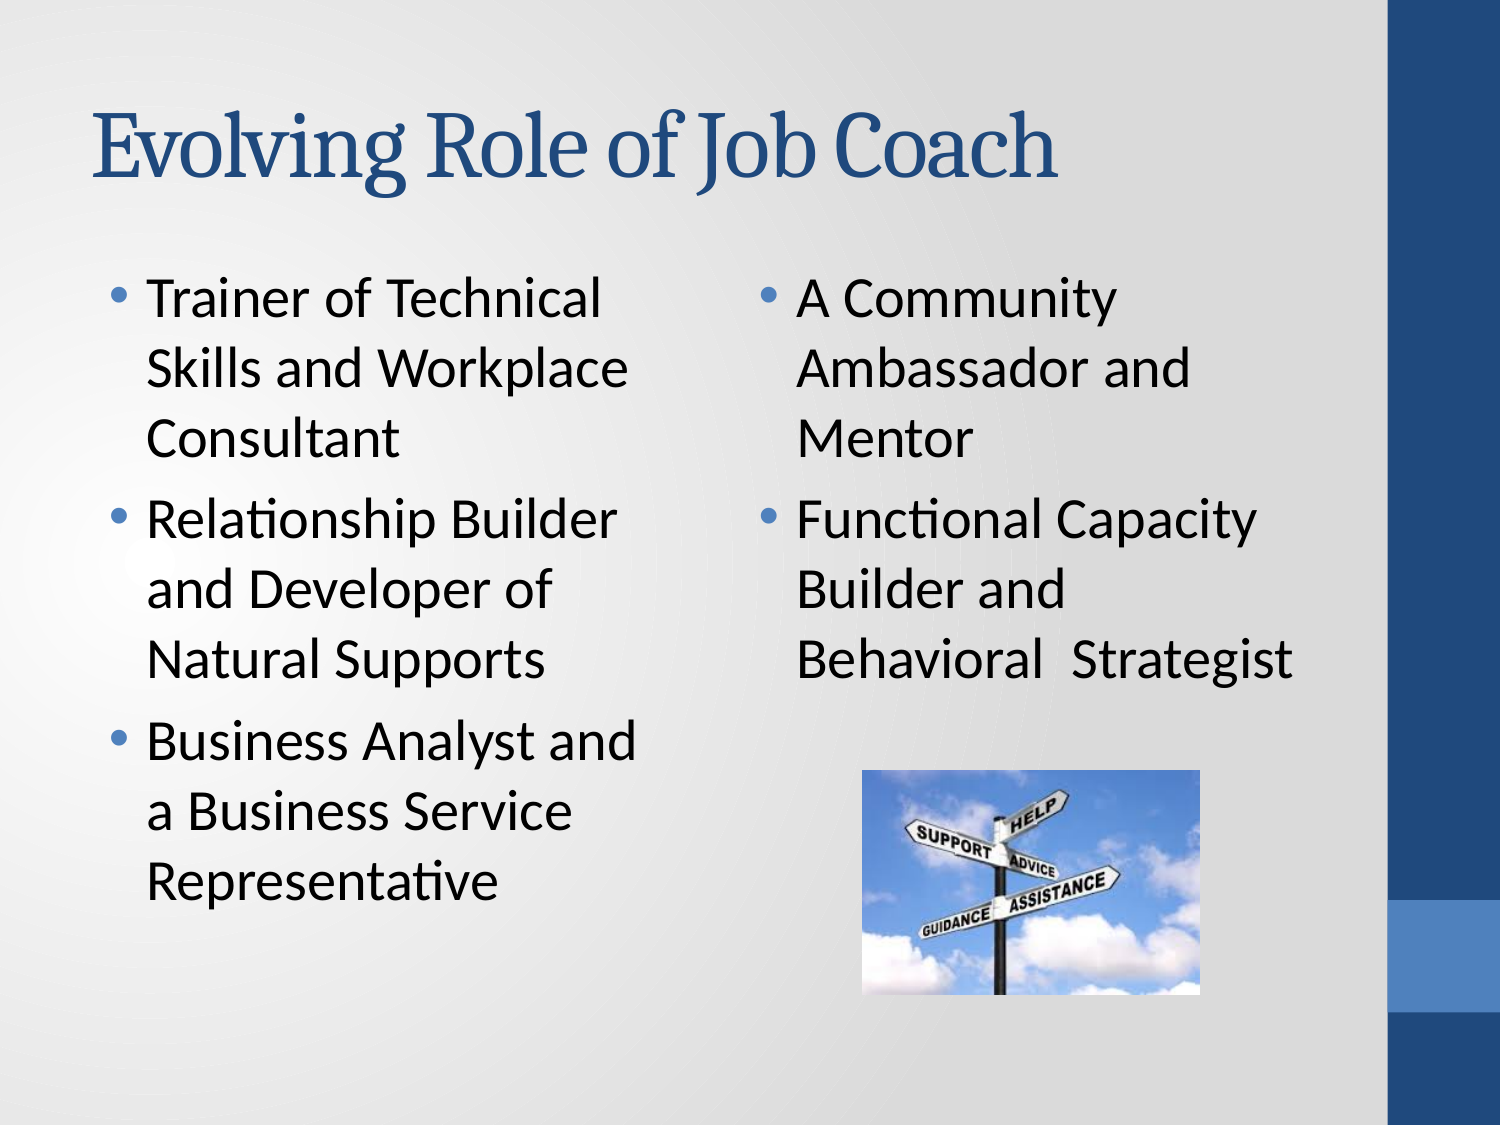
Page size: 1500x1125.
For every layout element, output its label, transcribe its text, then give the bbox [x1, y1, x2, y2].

title Evolving Role of Job Coach [75, 45, 1325, 233]
list Trainer of Technical Skills and Workplace Consultant Relationship Builder and Developer of Natural Supports Business Analyst and a Business Service Representative [75, 251, 675, 1005]
list A Community Ambassador and Mentor Functional Capacity Builder and Behavioral Strategist [725, 251, 1325, 1005]
picture [861, 770, 1201, 995]
